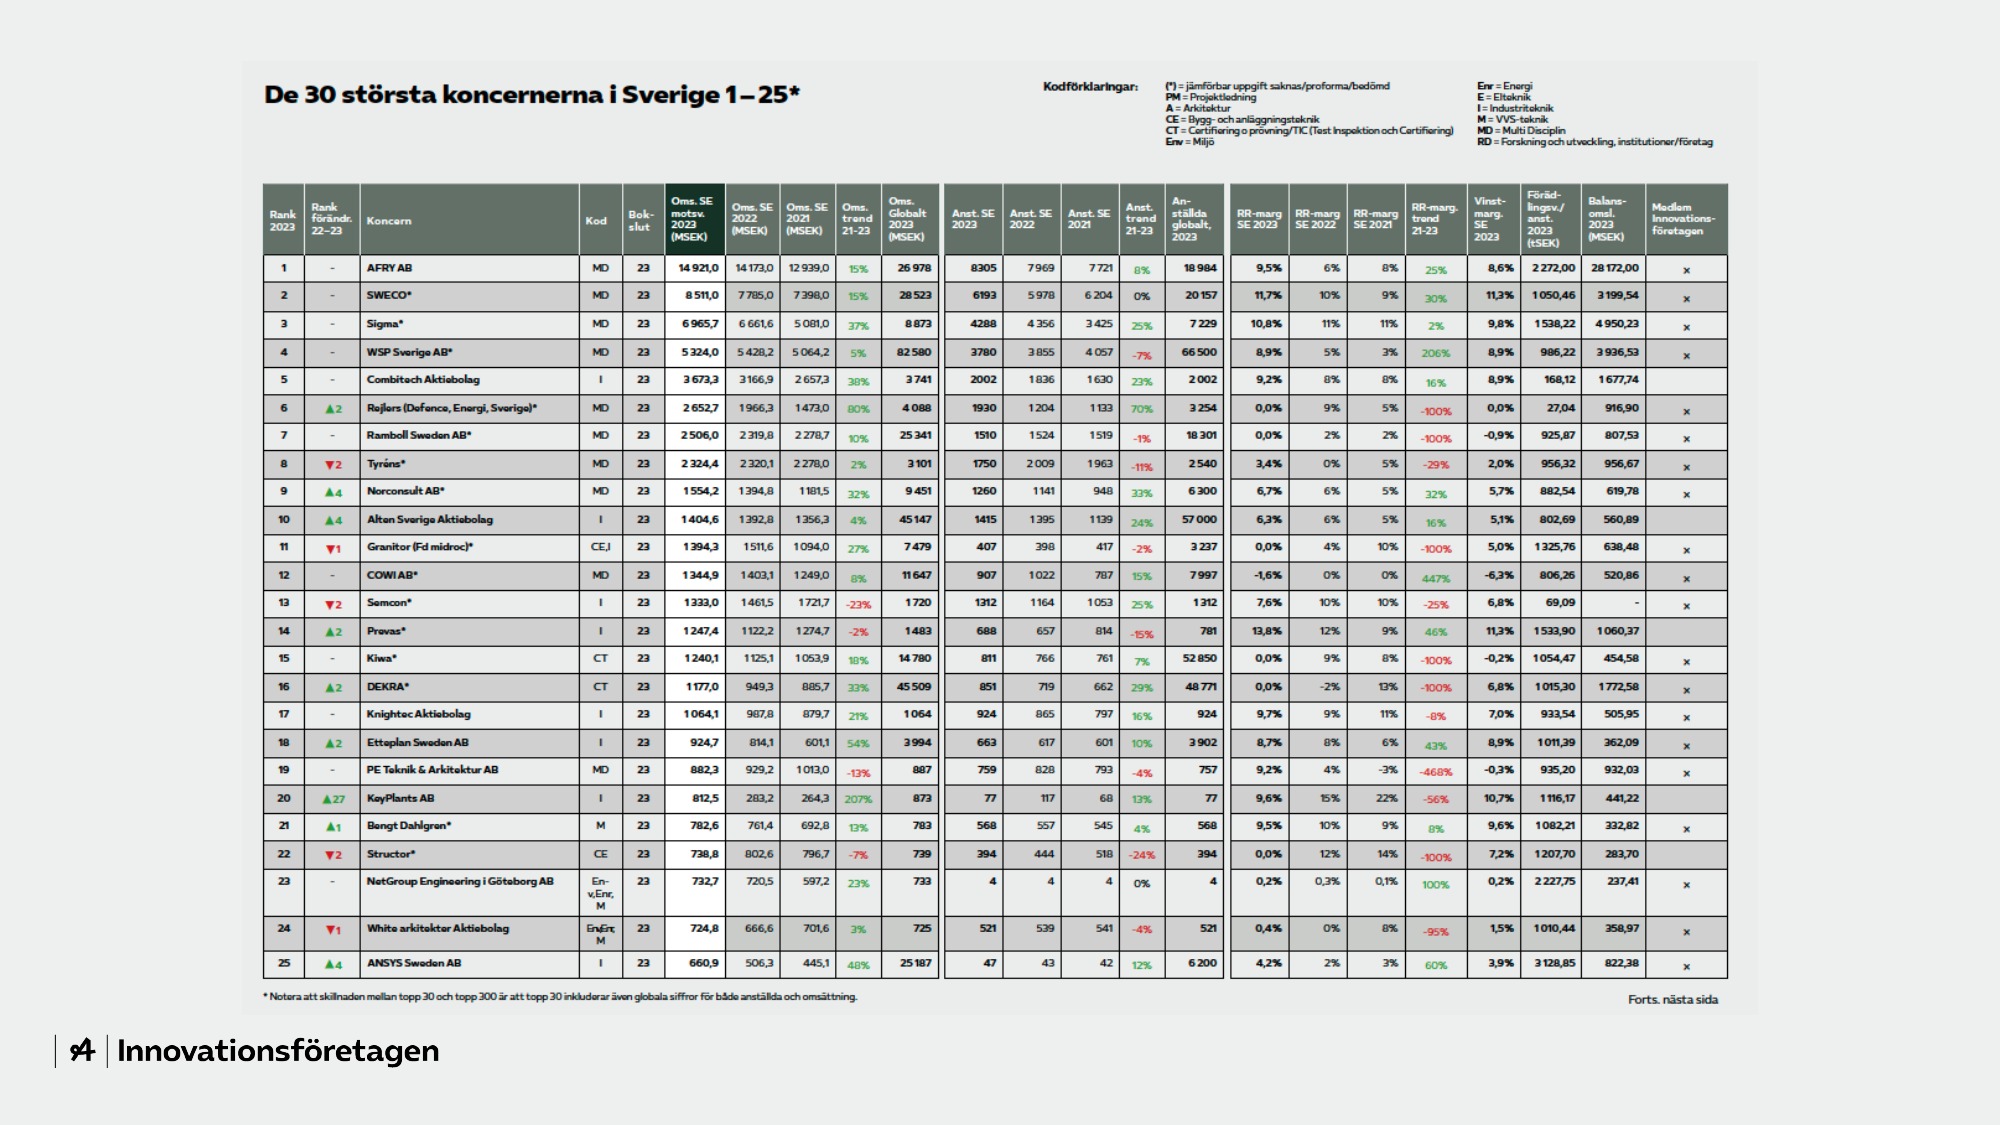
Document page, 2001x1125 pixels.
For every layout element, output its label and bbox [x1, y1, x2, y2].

picture [242, 61, 1758, 1015]
picture [49, 1034, 523, 1068]
